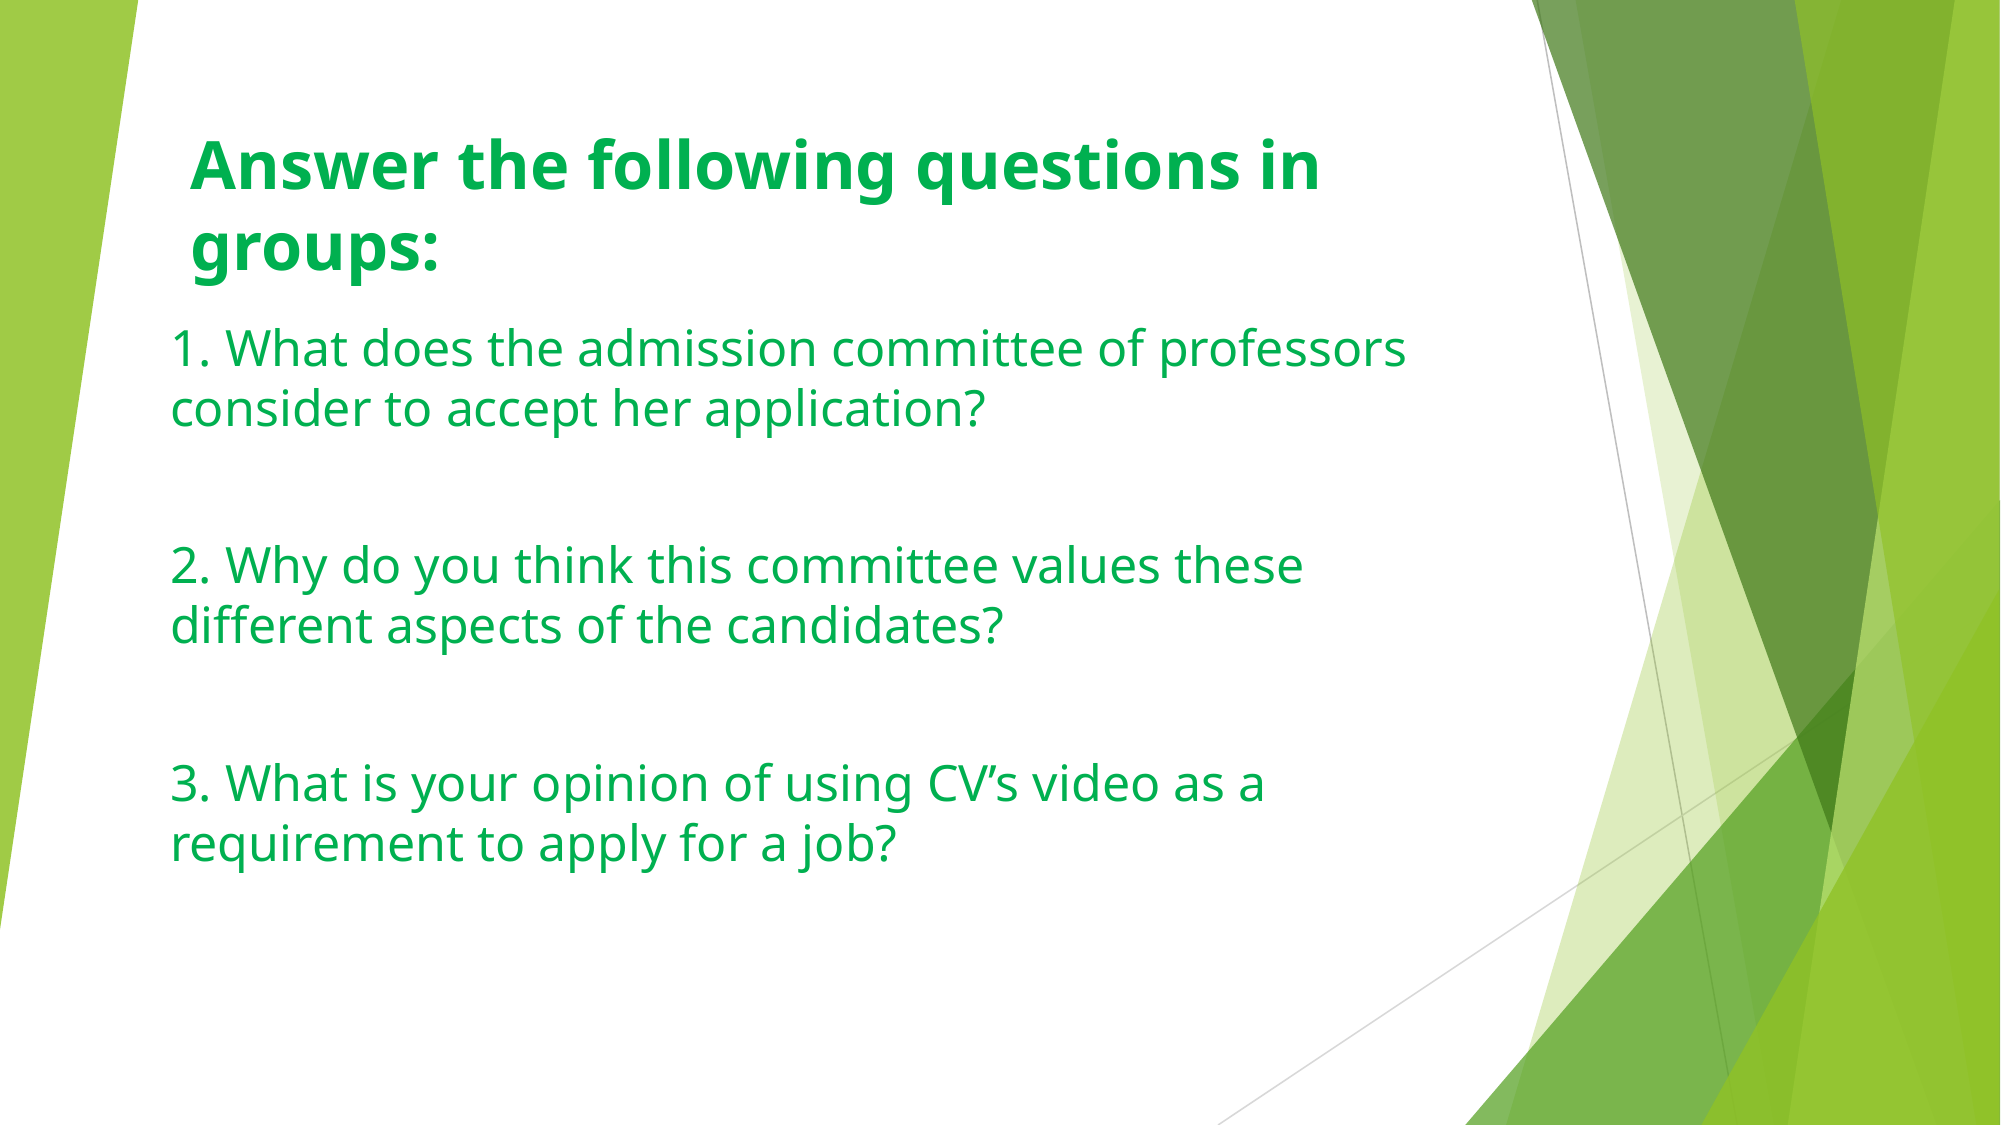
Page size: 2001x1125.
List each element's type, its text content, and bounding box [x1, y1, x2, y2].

title Answer the following questions in groups: [175, 81, 1376, 291]
subtitle 1. What does the admission committee of professors consider to accept her application? 2. Why do you think this committee values these different aspects of the candidates? 3. What is your opinion of using CV’s video as a requirement to apply for a job? [155, 309, 1430, 880]
